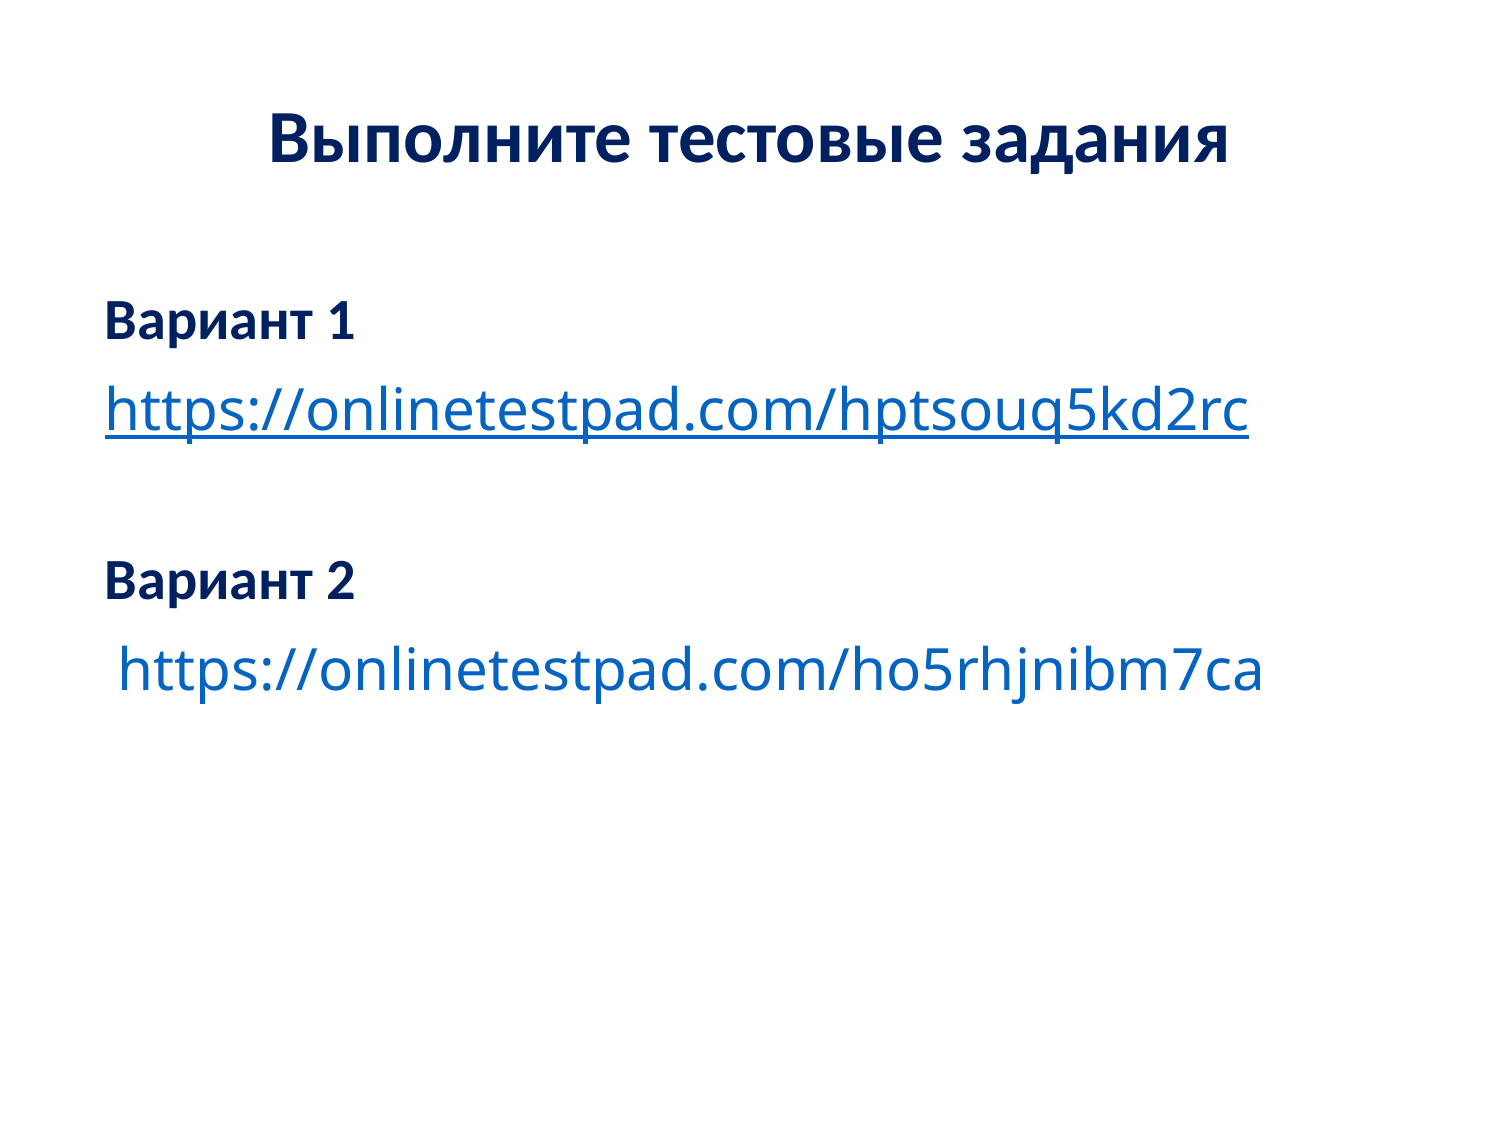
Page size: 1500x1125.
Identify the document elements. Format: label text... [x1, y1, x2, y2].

title Выполните тестовые задания [0, 59, 1500, 217]
list Вариант 1 https://onlinetestpad.com/hptsouq5kd2rc Вариант 2 https://onlinetestpad.com/ho5rhjnibm7ca [89, 282, 1500, 748]
